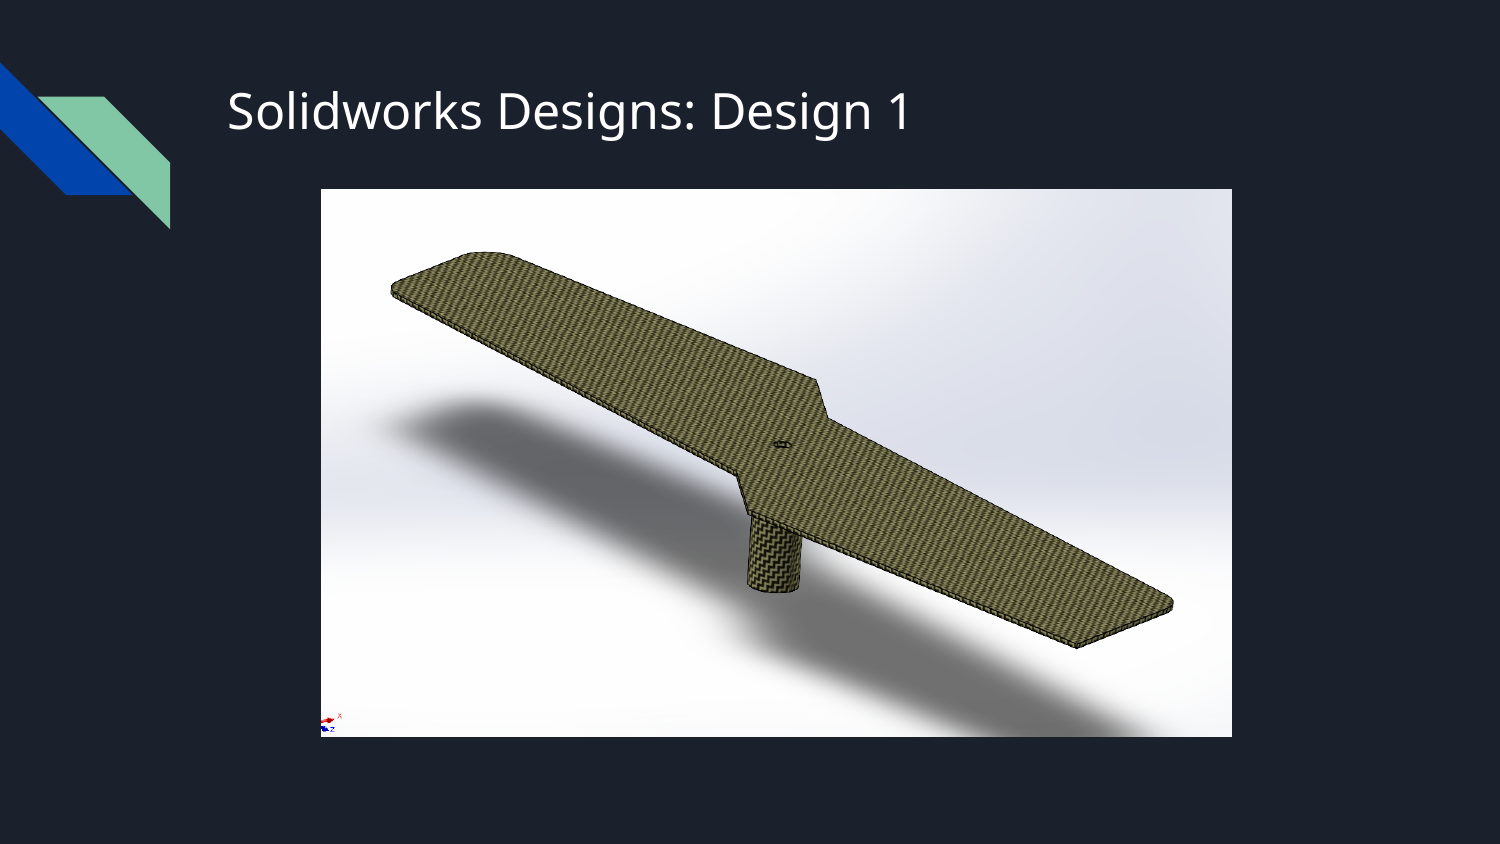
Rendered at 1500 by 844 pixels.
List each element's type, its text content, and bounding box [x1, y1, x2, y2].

title Solidworks Designs: Design 1 [212, 64, 1368, 215]
picture [320, 189, 1232, 737]
